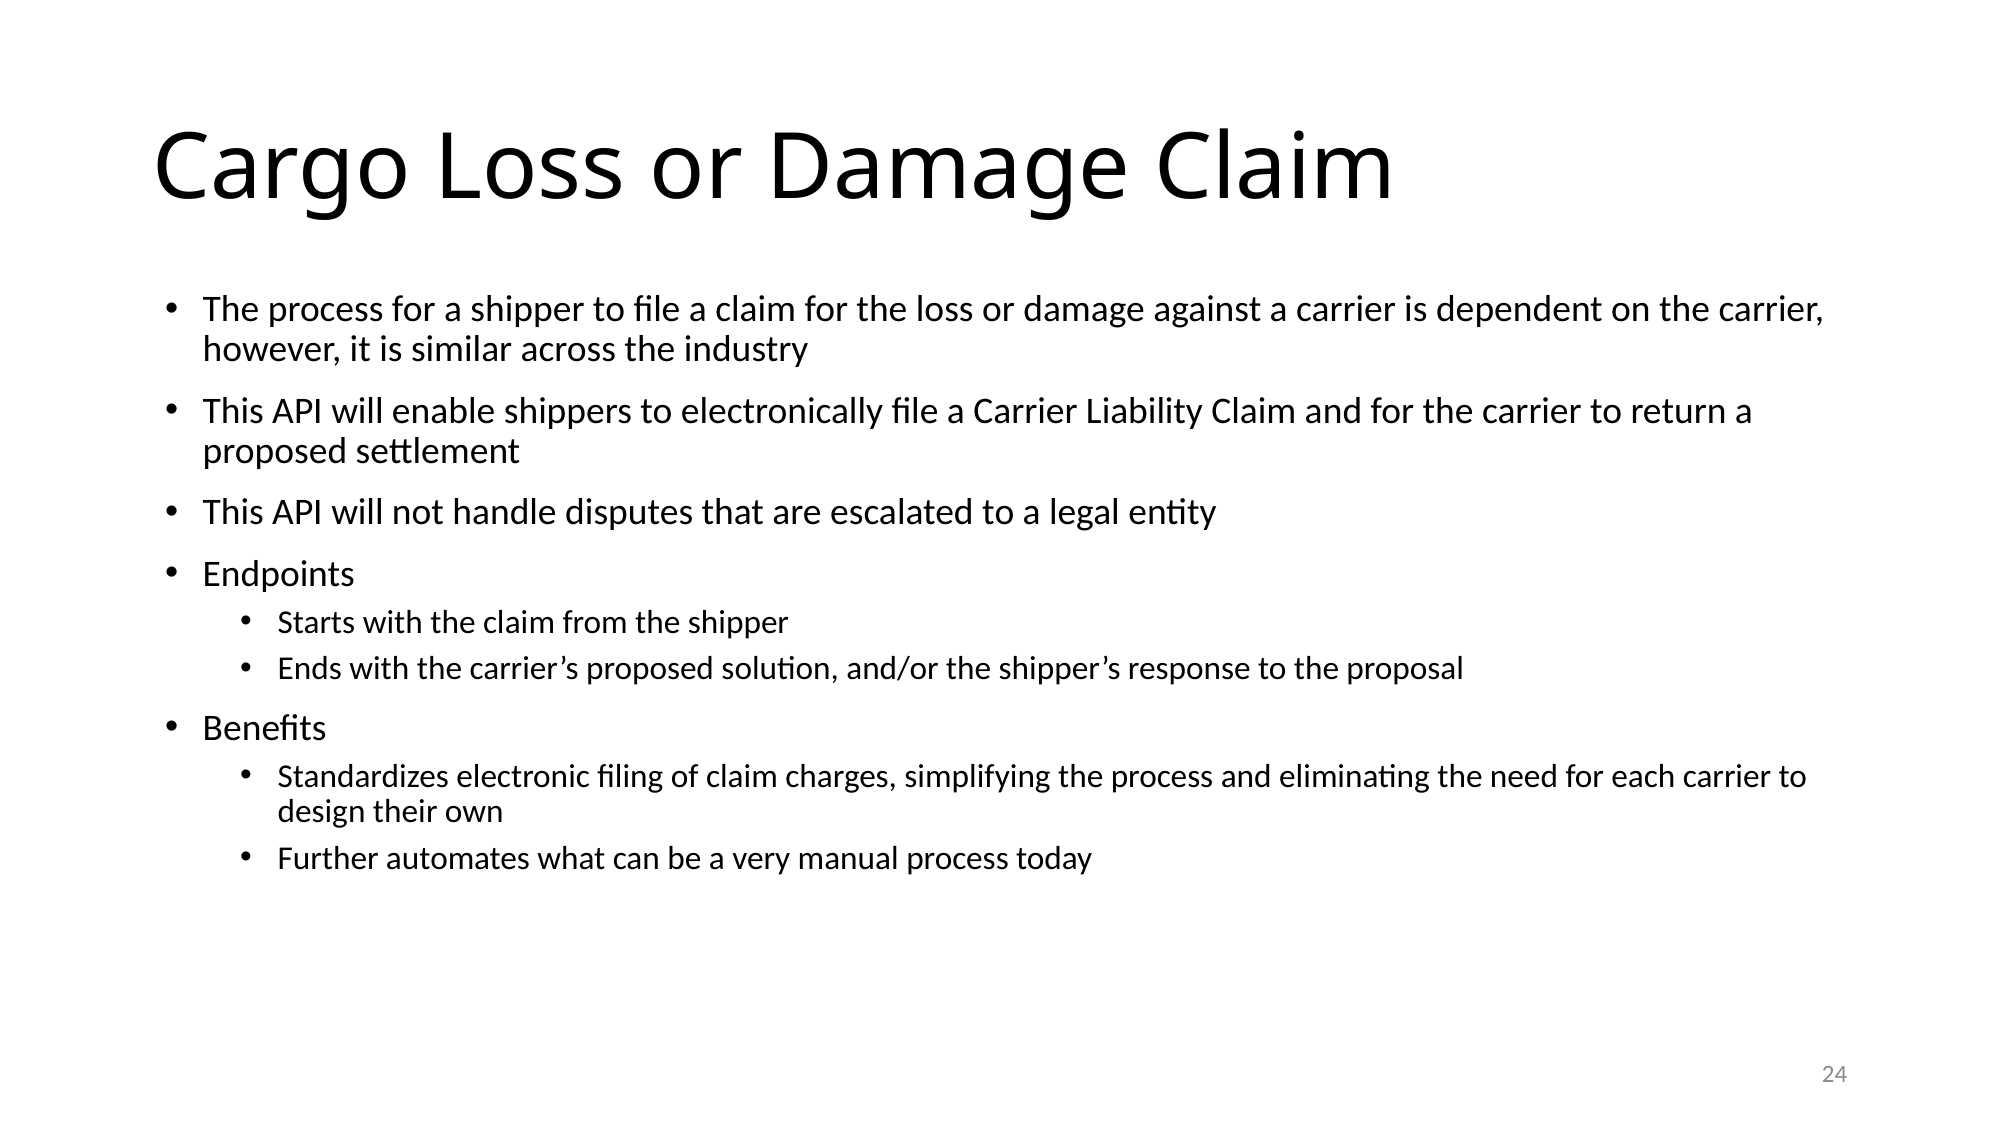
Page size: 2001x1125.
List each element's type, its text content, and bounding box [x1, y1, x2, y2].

text_box The process for a shipper to file a claim for the loss or damage against a carrier is dependent on the carrier, however, it is similar across the industry This API will enable shippers to electronically file a Carrier Liability Claim and for the carrier to return a proposed settlement This API will not handle disputes that are escalated to a legal entity Endpoints Starts with the claim from the shipper Ends with the carrier’s proposed solution, and/or the shipper’s response to the proposal Benefits Standardizes electronic filing of claim charges, simplifying the process and eliminating the need for each carrier to design their own Further automates what can be a very manual process today [150, 281, 1876, 1119]
title Cargo Loss or Damage Claim [137, 59, 1863, 278]
